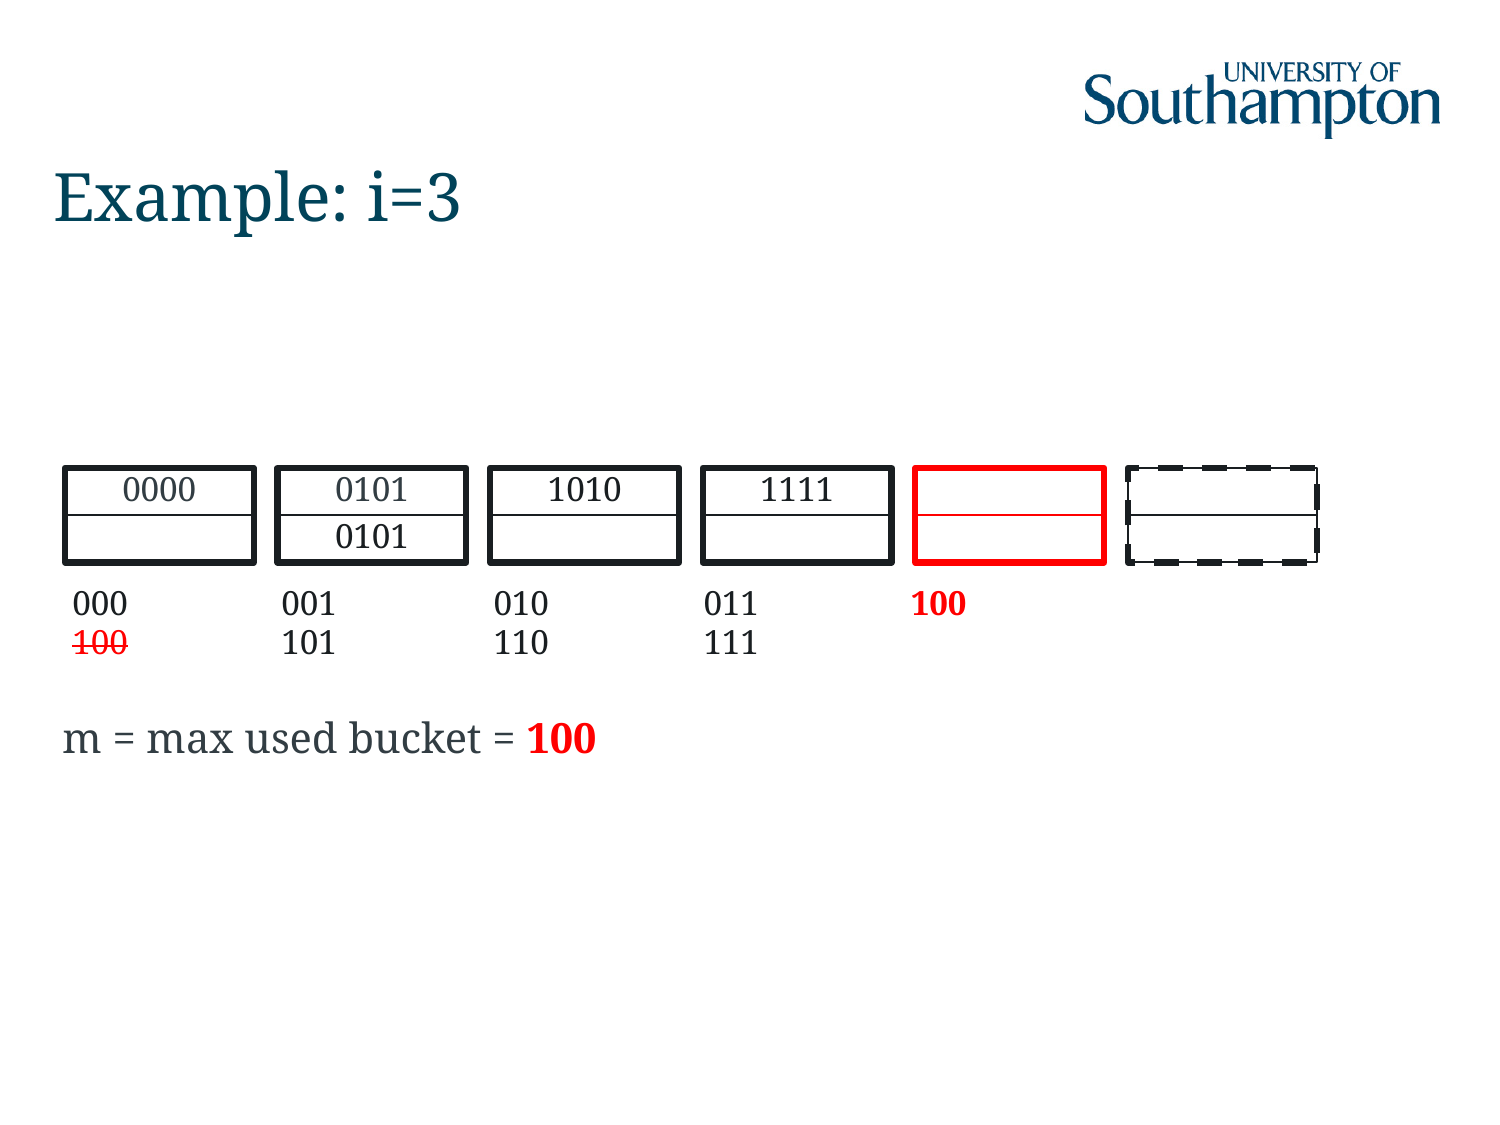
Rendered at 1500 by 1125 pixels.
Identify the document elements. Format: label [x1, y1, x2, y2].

text_box [702, 467, 892, 563]
text_box [47, 704, 612, 769]
text_box [915, 467, 1105, 563]
text_box [1127, 467, 1317, 563]
text_box [895, 574, 982, 629]
text_box [490, 467, 680, 563]
text_box [688, 574, 774, 669]
text_box [277, 467, 467, 563]
text_box [266, 574, 352, 669]
picture [1085, 62, 1440, 139]
text_box [57, 574, 143, 669]
title [52, 147, 1448, 255]
text_box [64, 467, 254, 563]
text_box [478, 574, 564, 669]
